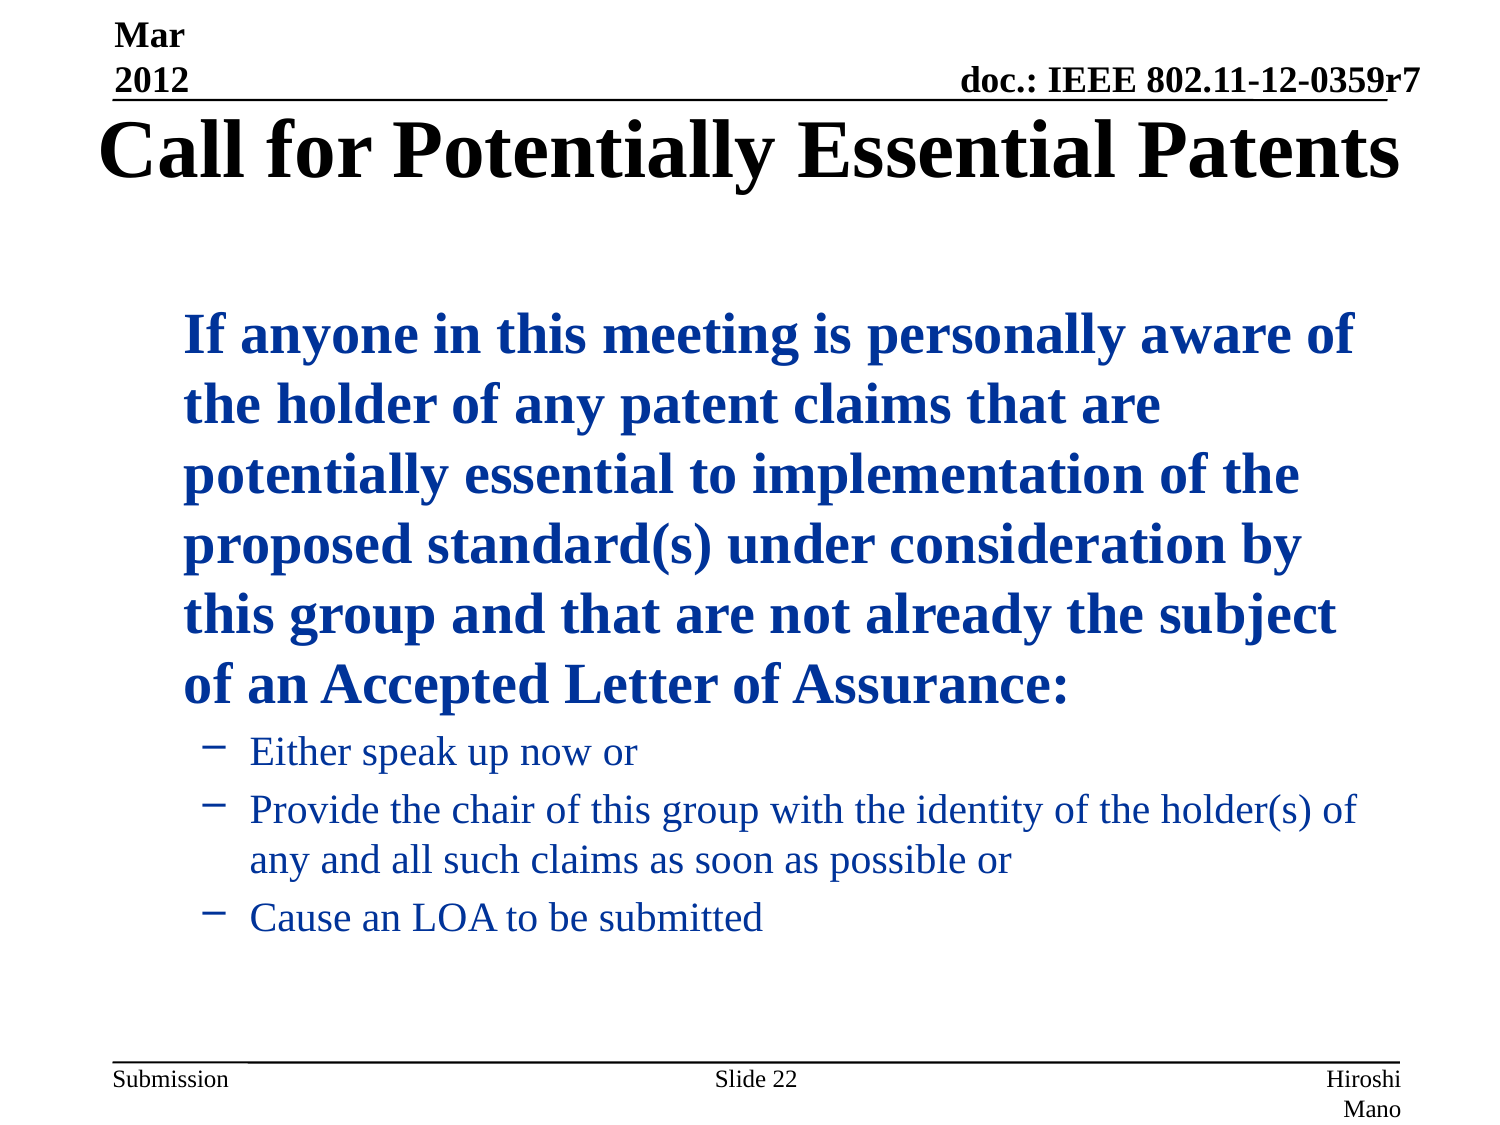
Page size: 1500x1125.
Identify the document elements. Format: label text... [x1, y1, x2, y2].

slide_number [114, 54, 259, 101]
footer Hiroshi Mano (ATRD, Root, Lab) [1324, 1061, 1402, 1093]
title Call for Potentially Essential Patents [74, 49, 1426, 238]
list If anyone in this meeting is personally aware of the holder of any patent claims that are potentially essential to implementation of the proposed standard(s) under consideration by this group and that are not already the subject of an Accepted Letter of Assurance: Either speak up now or Provide the chair of this group with the identity of the holder(s) of any and all such claims as soon as possible or Cause an LOA to be submitted [112, 287, 1388, 963]
slide_number Slide 22 [712, 1061, 800, 1093]
